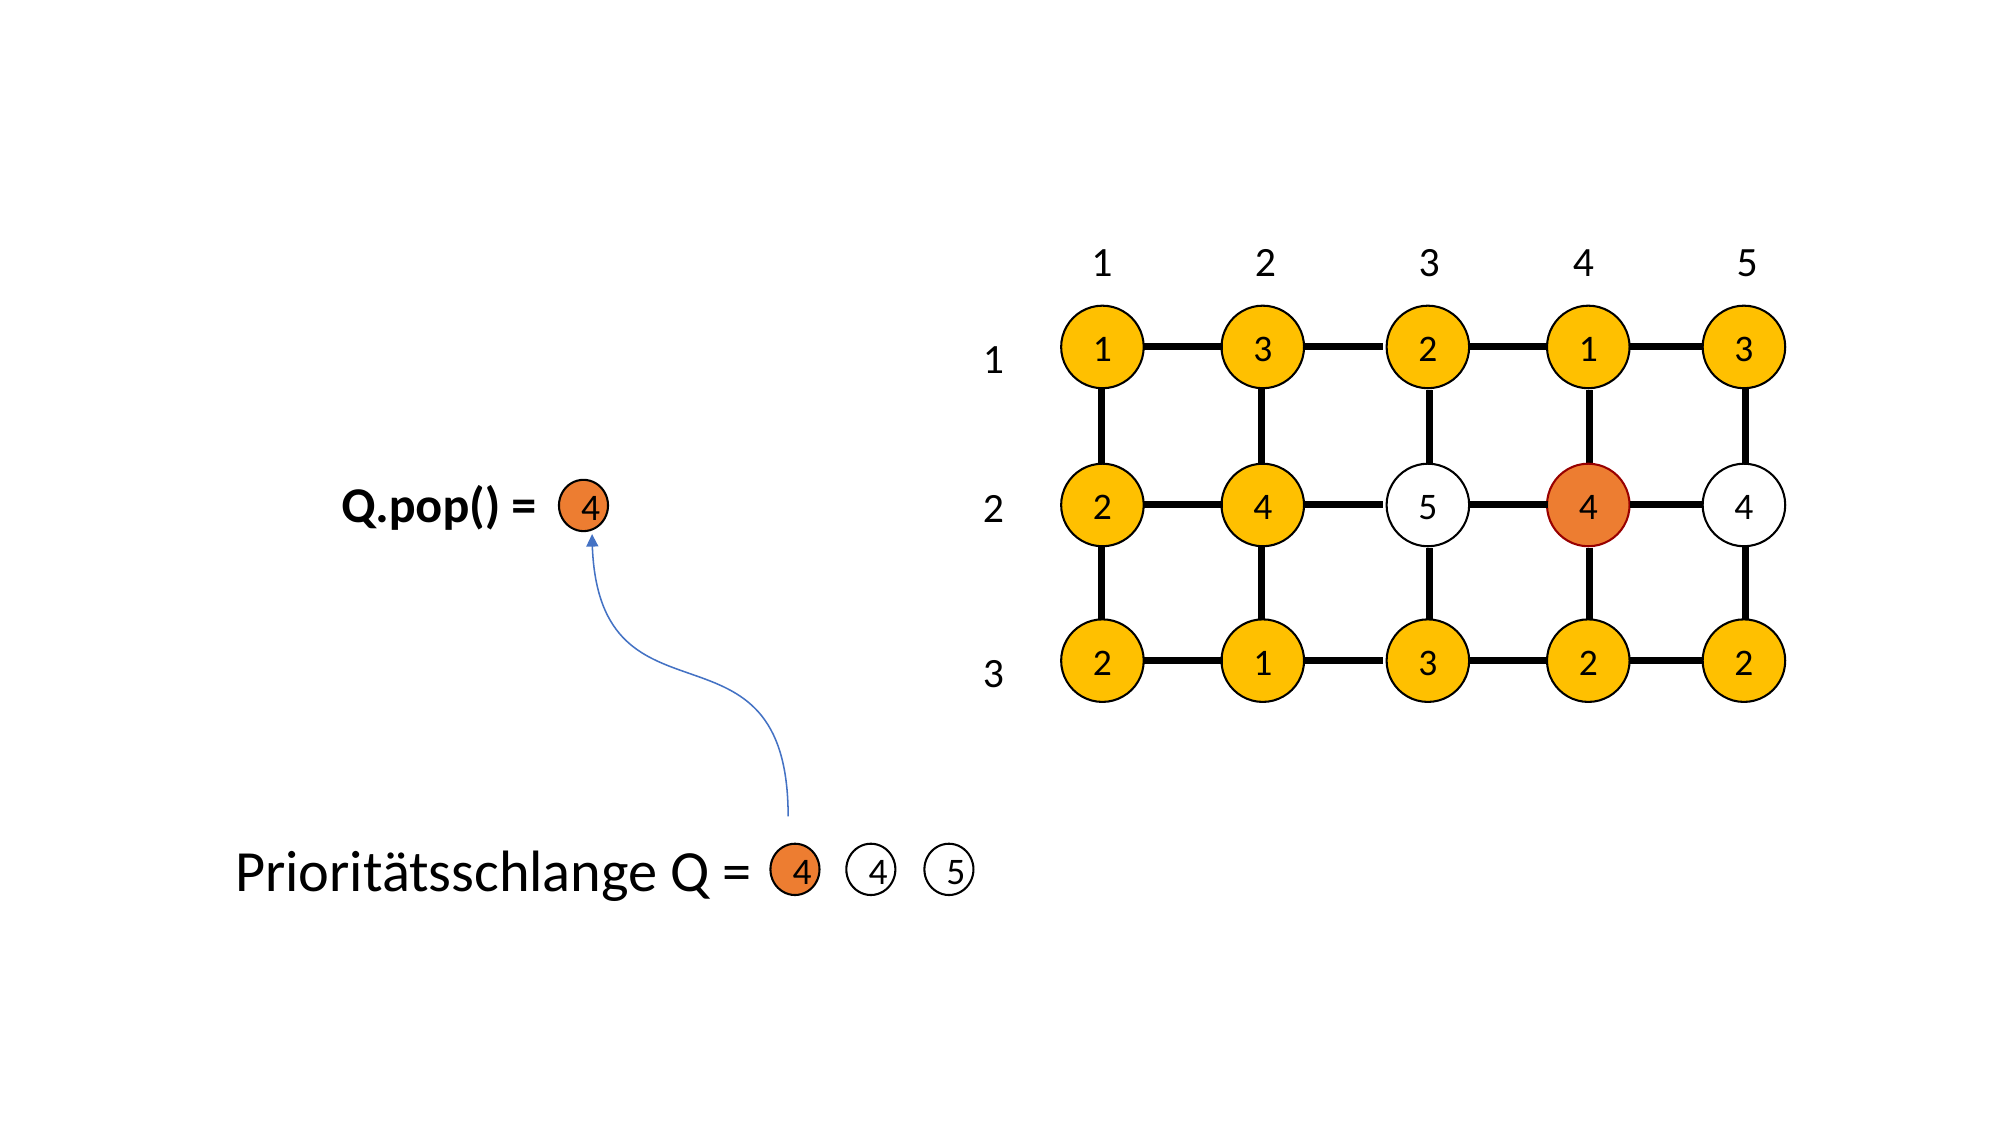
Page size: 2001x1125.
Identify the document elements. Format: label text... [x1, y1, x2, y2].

text_box [1426, 391, 1432, 463]
text_box [1586, 549, 1592, 619]
text_box 5 [924, 843, 974, 896]
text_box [548, 576, 832, 774]
text_box [1305, 657, 1383, 663]
text_box 2 [1547, 619, 1630, 702]
text_box 3 [1221, 305, 1305, 389]
text_box 4 [1702, 463, 1786, 547]
text_box [1631, 657, 1702, 663]
text_box [1426, 549, 1432, 619]
text_box [1145, 502, 1222, 508]
text_box 1 [948, 324, 1024, 390]
text_box 1 [1061, 305, 1144, 389]
text_box [1631, 502, 1702, 508]
text_box [1259, 546, 1265, 619]
text_box 3 [1386, 619, 1470, 702]
text_box [1305, 344, 1383, 350]
text_box [1631, 344, 1702, 350]
text_box 4 [770, 843, 820, 896]
text_box [1305, 502, 1383, 508]
text_box 5 [1386, 463, 1470, 547]
text_box [1098, 546, 1104, 619]
text_box [1259, 388, 1265, 463]
text_box 4 [1221, 463, 1305, 547]
text_box 4 [583, 479, 609, 532]
text_box 1 [1547, 305, 1630, 389]
text_box [1742, 388, 1748, 463]
text_box 2 [948, 472, 1047, 539]
text_box 3 [948, 638, 1034, 704]
text_box [1471, 657, 1548, 663]
text_box 1 [1221, 619, 1305, 702]
text_box 4 [1547, 463, 1630, 547]
text_box [1145, 657, 1222, 663]
text_box [1145, 344, 1222, 350]
text_box [1586, 391, 1592, 463]
text_box 2 [1061, 619, 1144, 702]
text_box 4 [846, 843, 896, 896]
text_box 3 [1702, 305, 1786, 389]
text_box [1471, 344, 1548, 350]
text_box 2 [1702, 619, 1786, 702]
text_box 1 2 3 4 5 [1076, 227, 1784, 294]
text_box 2 [1061, 463, 1144, 547]
text_box Q.pop() = [326, 464, 583, 541]
text_box [1098, 388, 1104, 463]
text_box 2 [1386, 305, 1470, 389]
text_box Prioritätsschlange Q = [220, 825, 775, 912]
text_box [1742, 546, 1748, 619]
text_box [1471, 502, 1548, 508]
